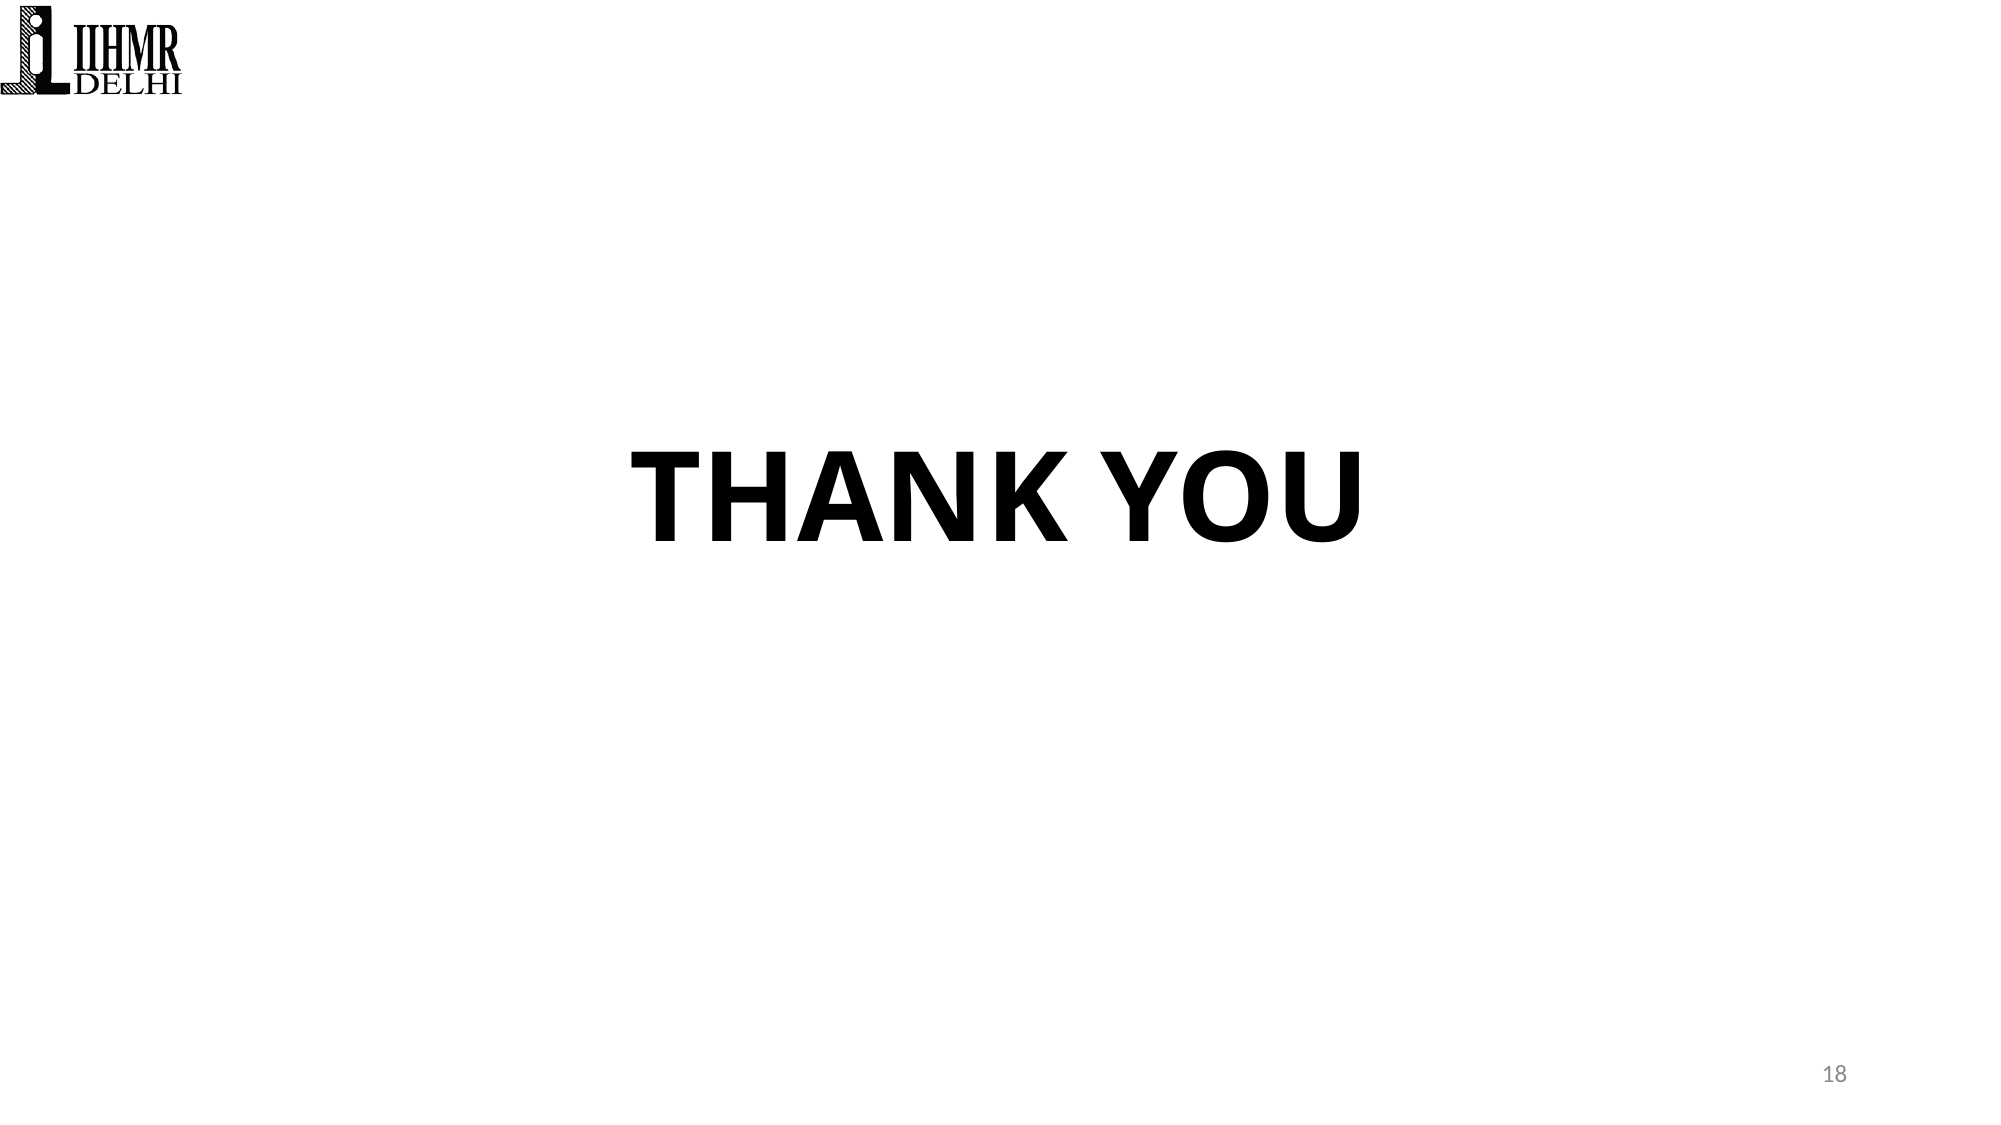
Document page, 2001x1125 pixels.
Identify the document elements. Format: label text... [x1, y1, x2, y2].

slide_number 18 [1412, 1042, 1863, 1103]
picture [0, 3, 193, 95]
title THANK YOU [249, 184, 1750, 576]
